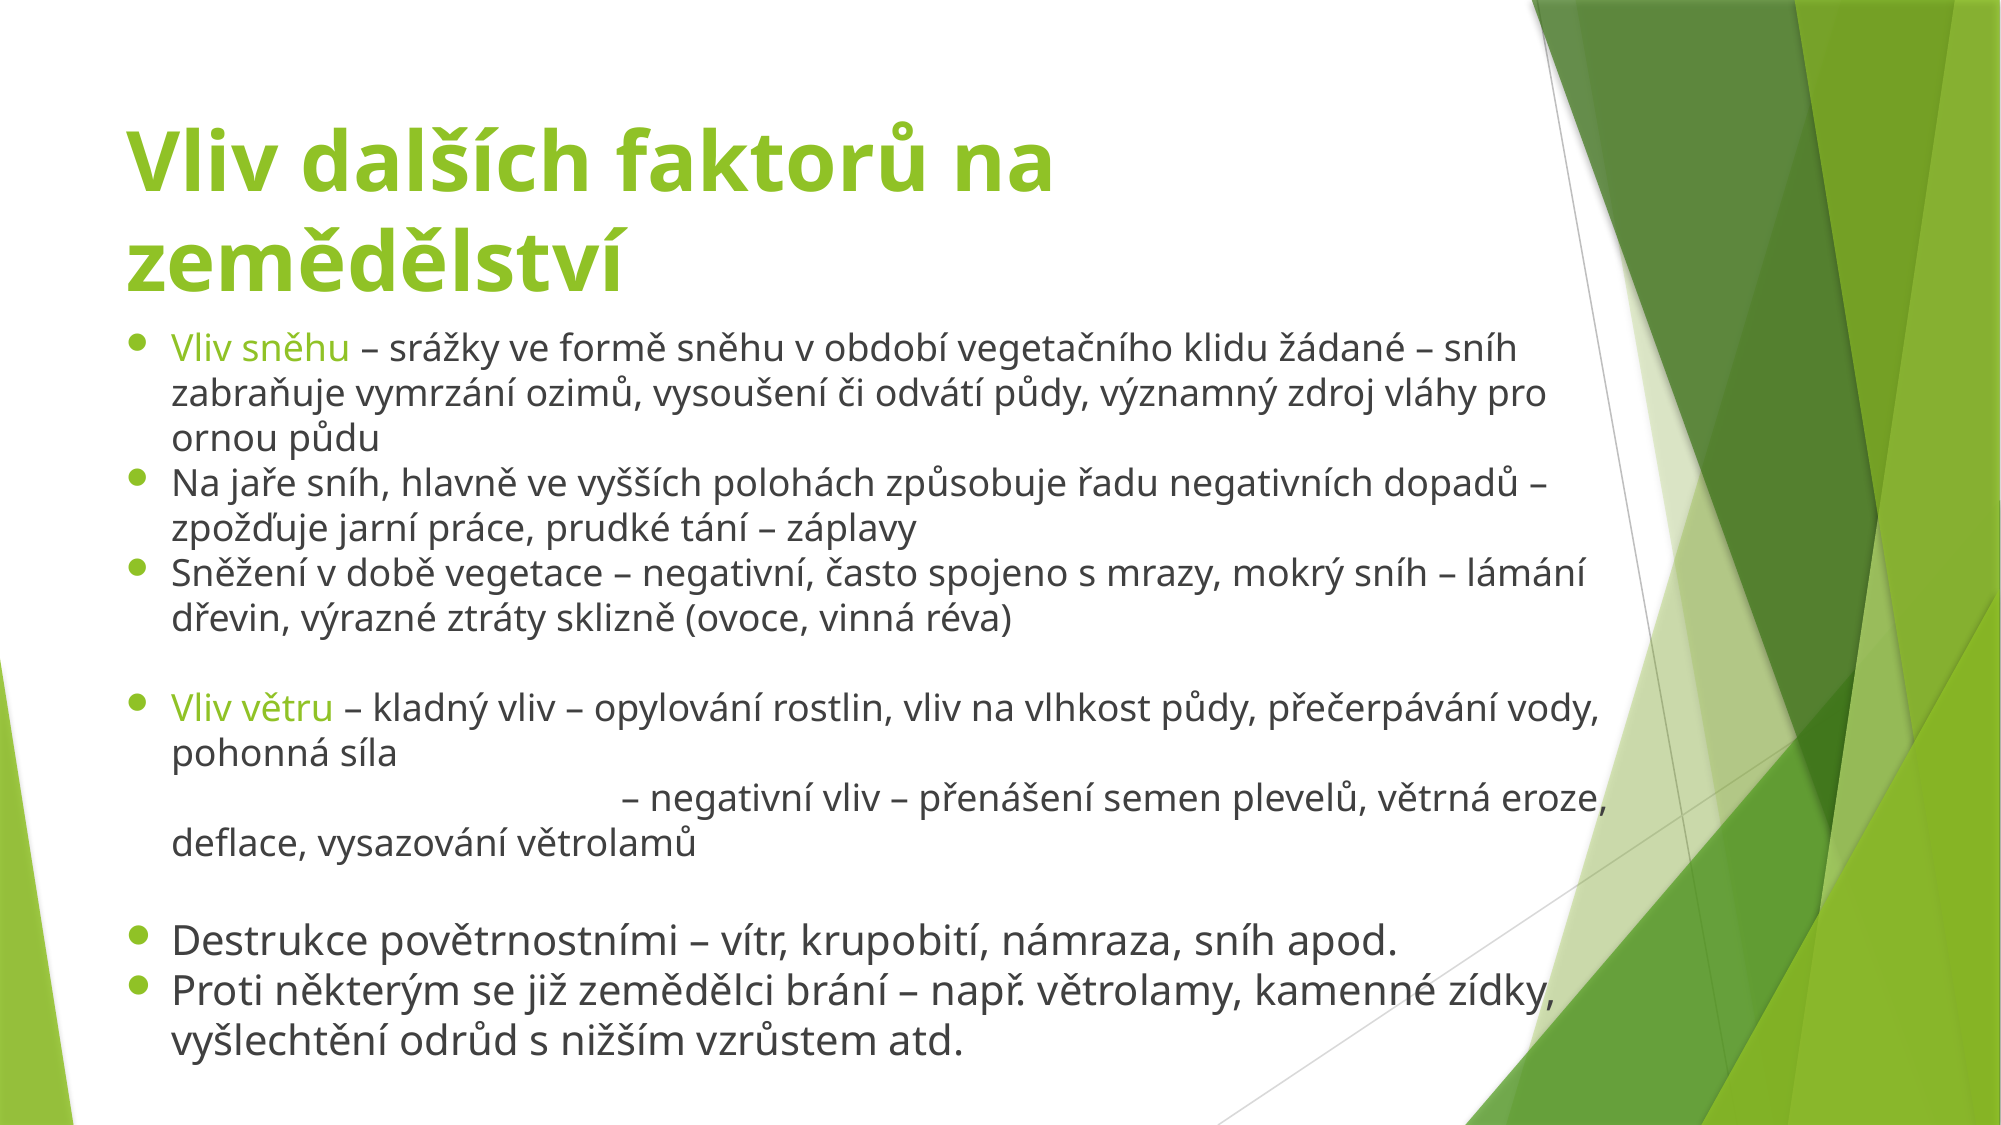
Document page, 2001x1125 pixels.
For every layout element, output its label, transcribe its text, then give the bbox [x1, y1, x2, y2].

title Vliv dalších faktorů na zemědělství [111, 99, 1522, 316]
list Vliv sněhu – srážky ve formě sněhu v období vegetačního klidu žádané – sníh zabraňuje vymrzání ozimů, vysoušení či odvátí půdy, významný zdroj vláhy pro ornou půdu Na jaře sníh, hlavně ve vyšších polohách způsobuje řadu negativních dopadů – zpožďuje jarní práce, prudké tání – záplavy Sněžení v době vegetace – negativní, často spojeno s mrazy, mokrý sníh – lámání dřevin, výrazné ztráty sklizně (ovoce, vinná réva) Vliv větru – kladný vliv – opylování rostlin, vliv na vlhkost půdy, přečerpávání vody, pohonná síla – negativní vliv – přenášení semen plevelů, větrná eroze, deflace, vysazování větrolamů Destrukce povětrnostními – vítr, krupobití, námraza, sníh apod. Proti některým se již zemědělci brání – např. větrolamy, kamenné zídky, vyšlechtění odrůd s nižším vzrůstem atd. [111, 316, 1628, 1058]
